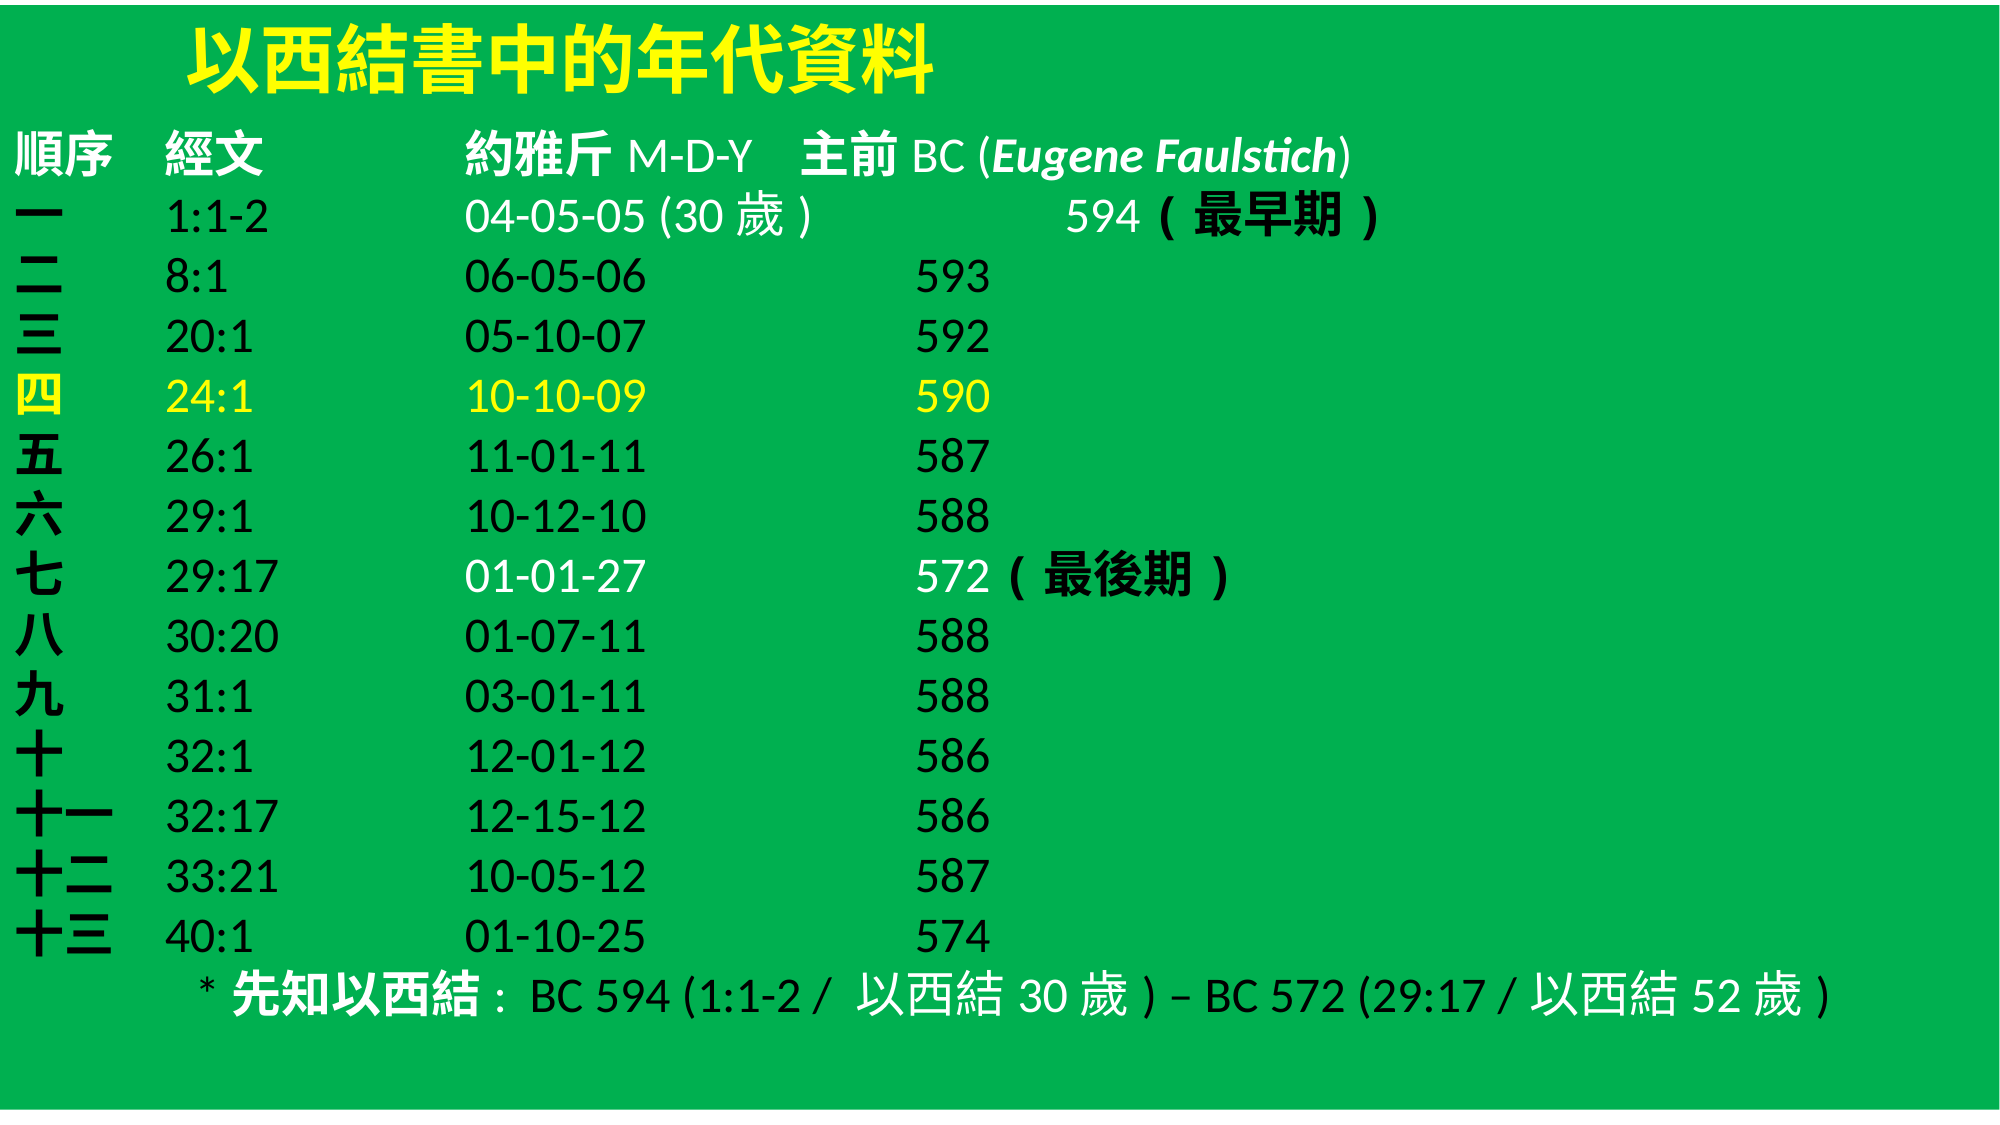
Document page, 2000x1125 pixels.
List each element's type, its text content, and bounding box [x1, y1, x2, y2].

text_box 以西結書中的年代資料 順序 經文 約雅斤M-D-Y 主前BC (Eugene Faulstich) 一 1:1-2 04-05-05 (30歲) 594 (最早期) 二 8:1 06-05-06 593 三 20:1 05-10-07 592 四 24:1 10-10-09 590 五 26:1 11-01-11 587 六 29:1 10-12-10 588 七 29:17 01-01-27 572 (最後期) 八 30:20 01-07-11 588 九 31:1 03-01-11 588 十 32:1 12-01-12 586 十一 32:17 12-15-12 586 十二 33:21 10-05-12 587 十三 40:1 01-10-25 574 *先知以西結: BC 594 (1:1-2 / 以西結30歲) – BC 572 (29:17 /以西結52歲) [0, 5, 2000, 1110]
